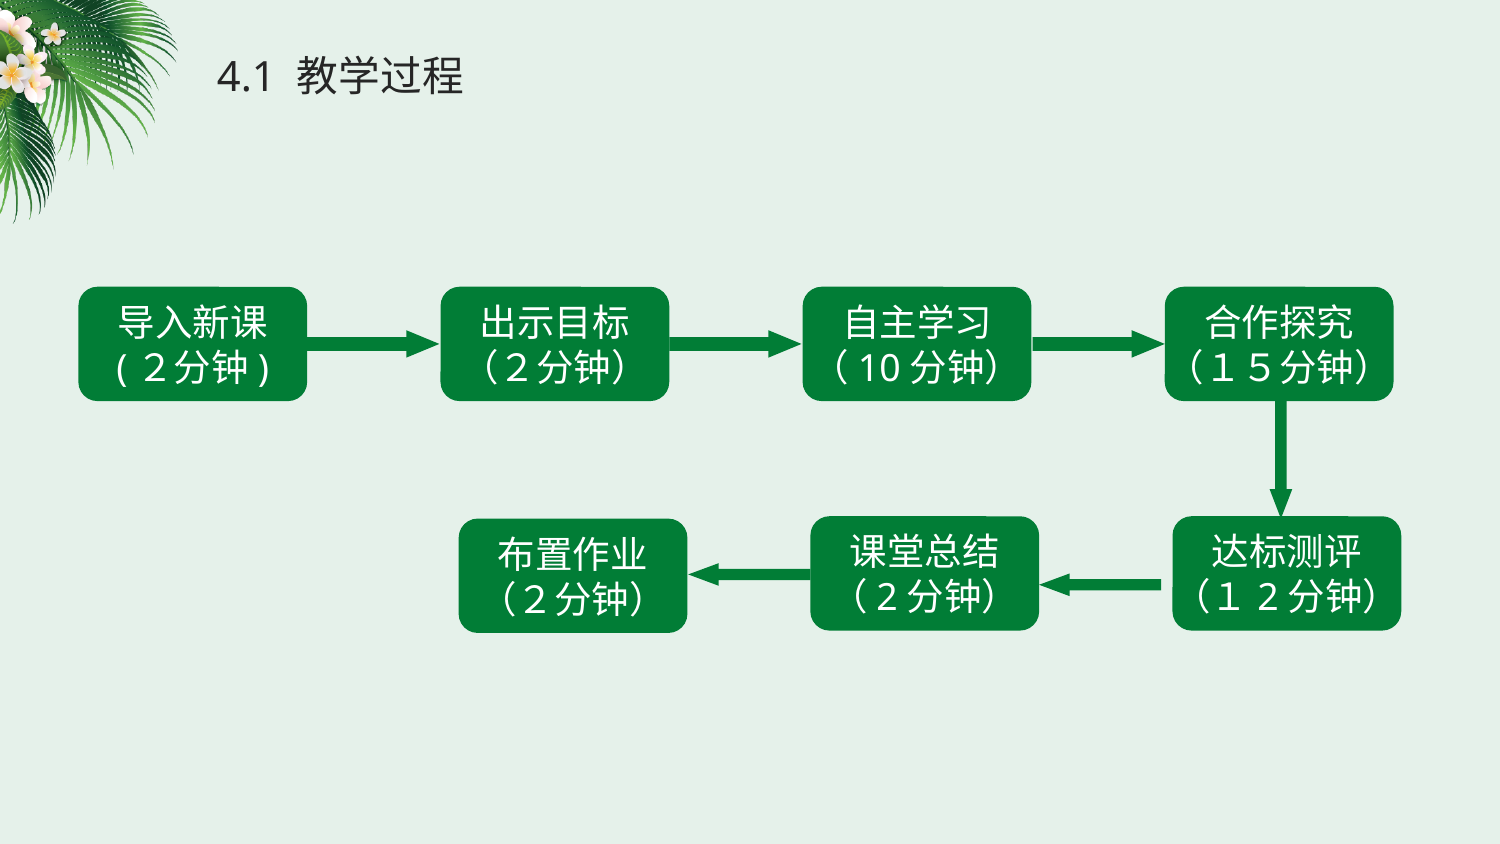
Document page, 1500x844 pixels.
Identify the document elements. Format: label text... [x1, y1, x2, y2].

text_box 4.1 教学过程 [202, 42, 773, 108]
text_box [1269, 401, 1293, 519]
text_box 达标测评 （１2分钟） [1172, 516, 1402, 631]
text_box 课堂总结 （2分钟） [810, 516, 1040, 631]
text_box [307, 330, 440, 358]
text_box 自主学习 （10分钟） [802, 286, 1032, 402]
text_box 布置作业 （２分钟） [458, 518, 688, 633]
text_box 合作探究 （１５分钟） [1164, 286, 1394, 402]
text_box 导入新课 (２分钟) [78, 286, 308, 402]
text_box [688, 563, 811, 586]
text_box [1039, 573, 1162, 597]
text_box 出示目标 （２分钟） [440, 286, 670, 402]
text_box [669, 330, 802, 358]
picture [0, 0, 178, 224]
text_box [1032, 330, 1165, 358]
